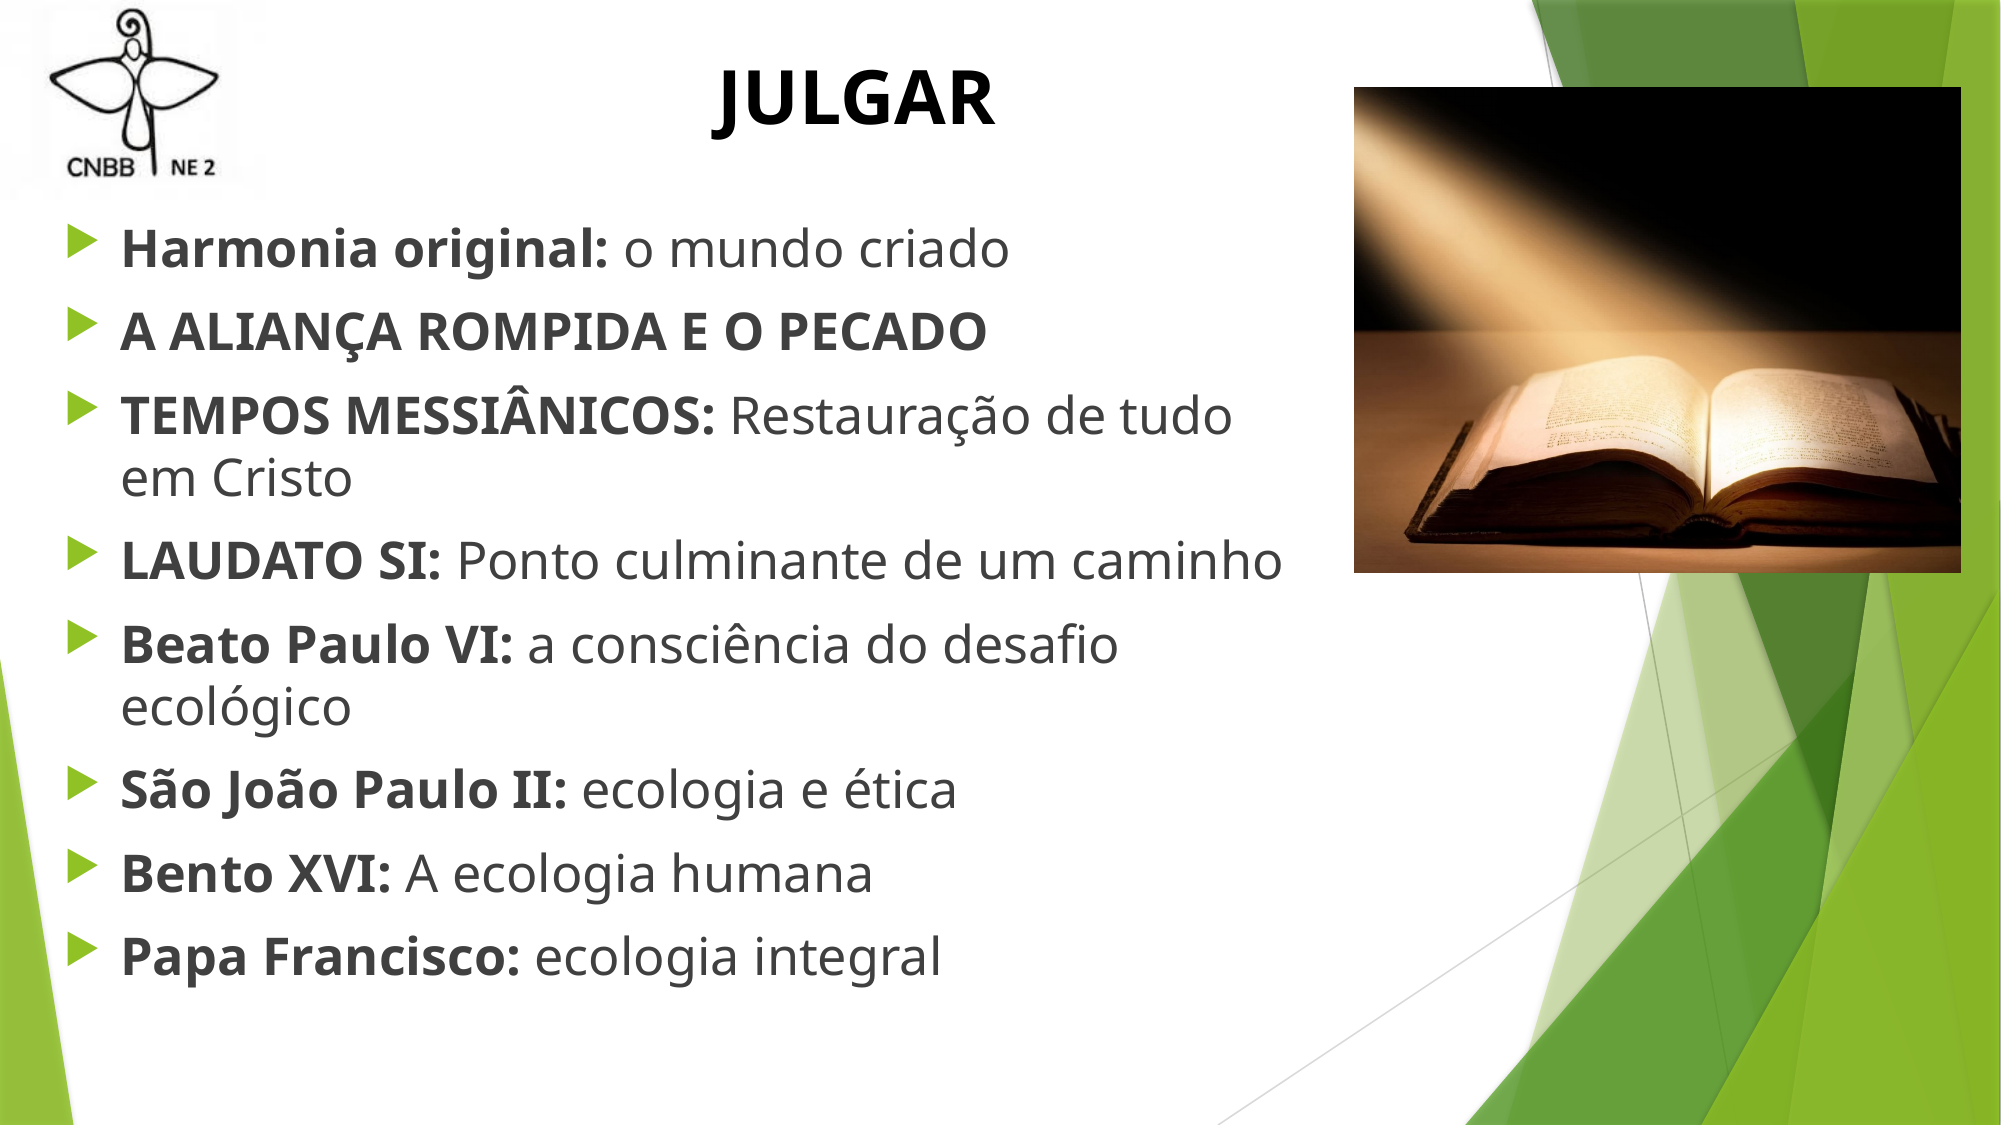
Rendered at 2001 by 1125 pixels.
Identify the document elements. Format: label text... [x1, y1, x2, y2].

title JULGAR [266, 42, 1563, 259]
picture [0, 0, 267, 200]
picture [1354, 87, 1961, 573]
list Harmonia original: o mundo criado A ALIANÇA ROMPIDA E O PECADO TEMPOS MESSIÂNICOS: Restauração de tudo em Cristo LAUDATO SI: Ponto culminante de um caminho Beato Paulo VI: a consciência do desafio ecológico São João Paulo II: ecologia e ética Bento XVI: A ecologia humana Papa Francisco: ecologia integral [48, 207, 1340, 1022]
